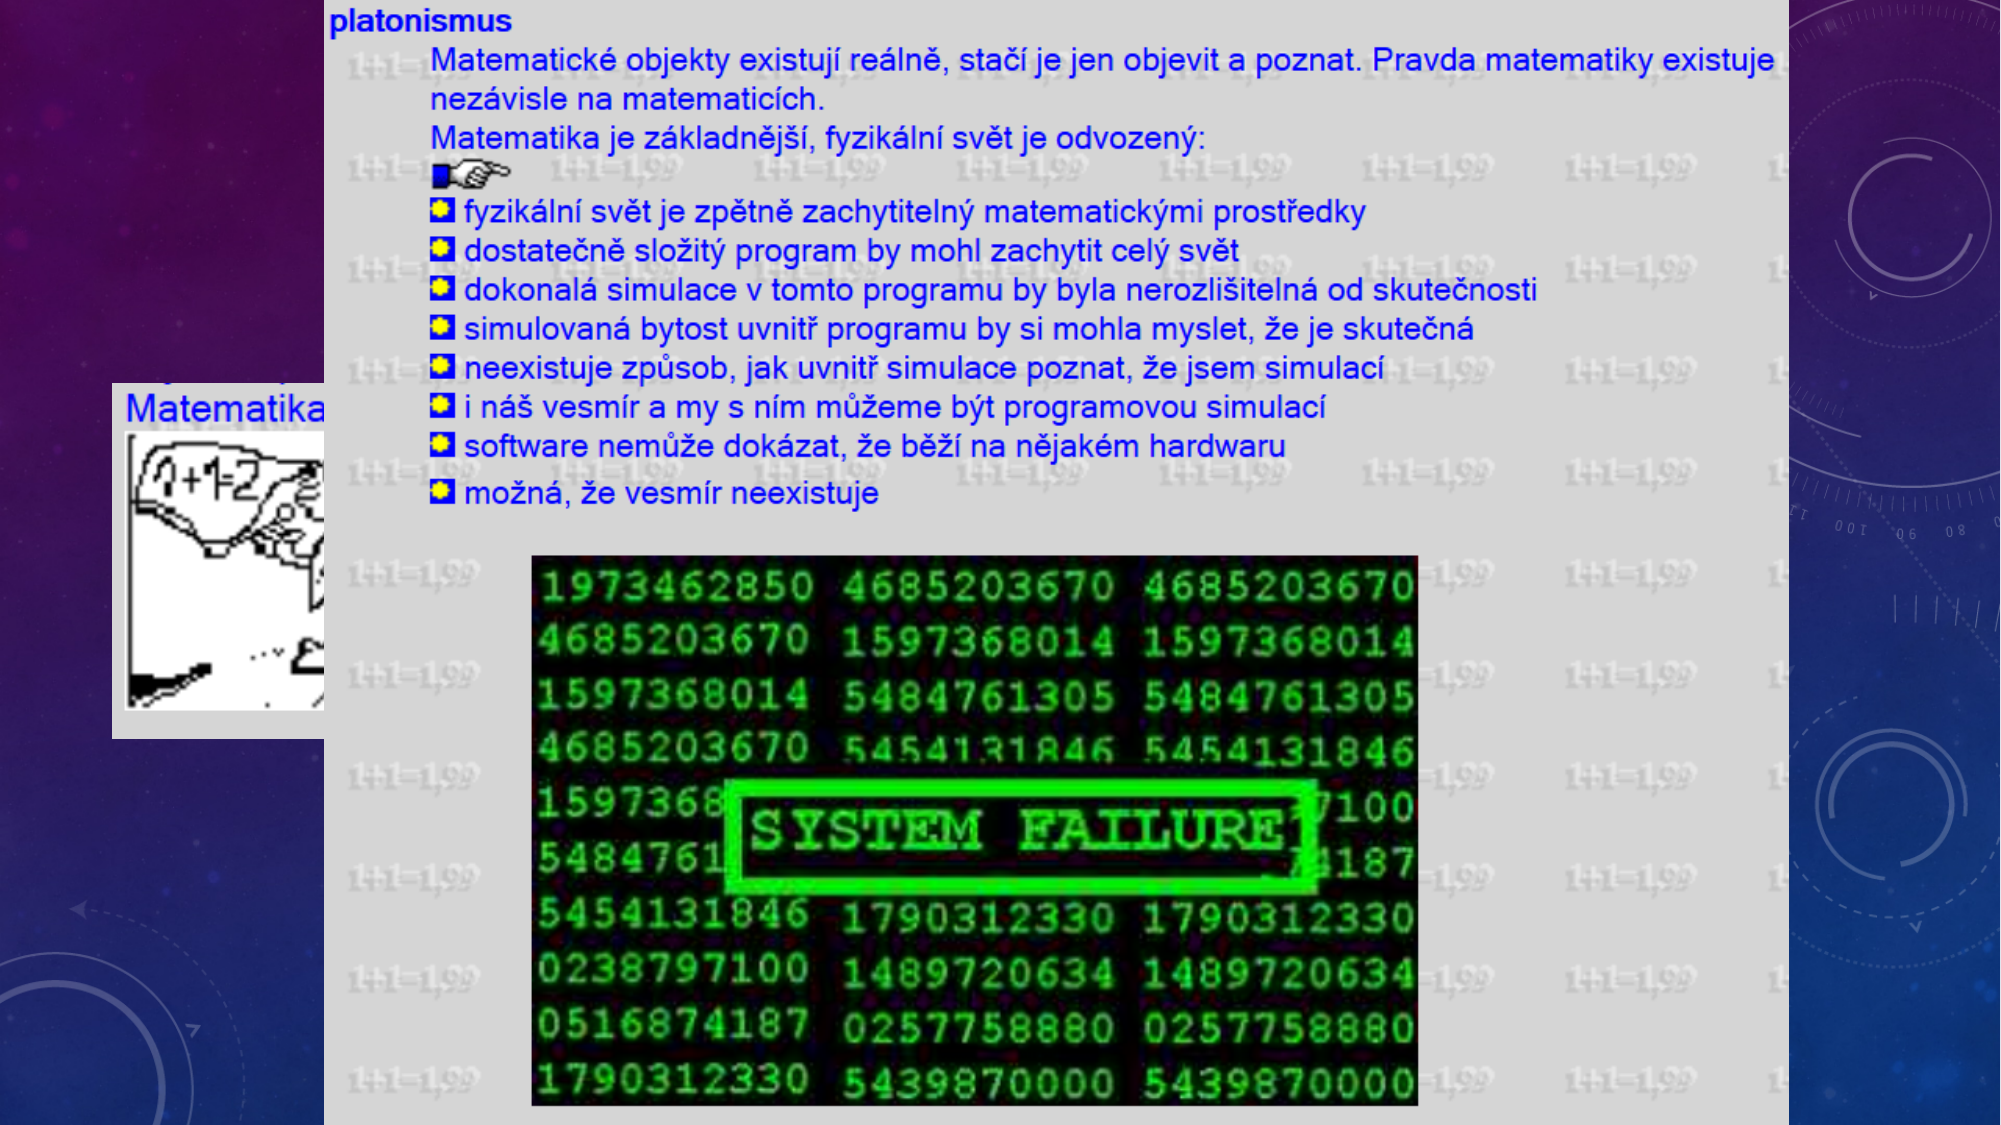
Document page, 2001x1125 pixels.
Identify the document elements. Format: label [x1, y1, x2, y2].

picture [0, 0, 2001, 1125]
list [112, 383, 318, 739]
